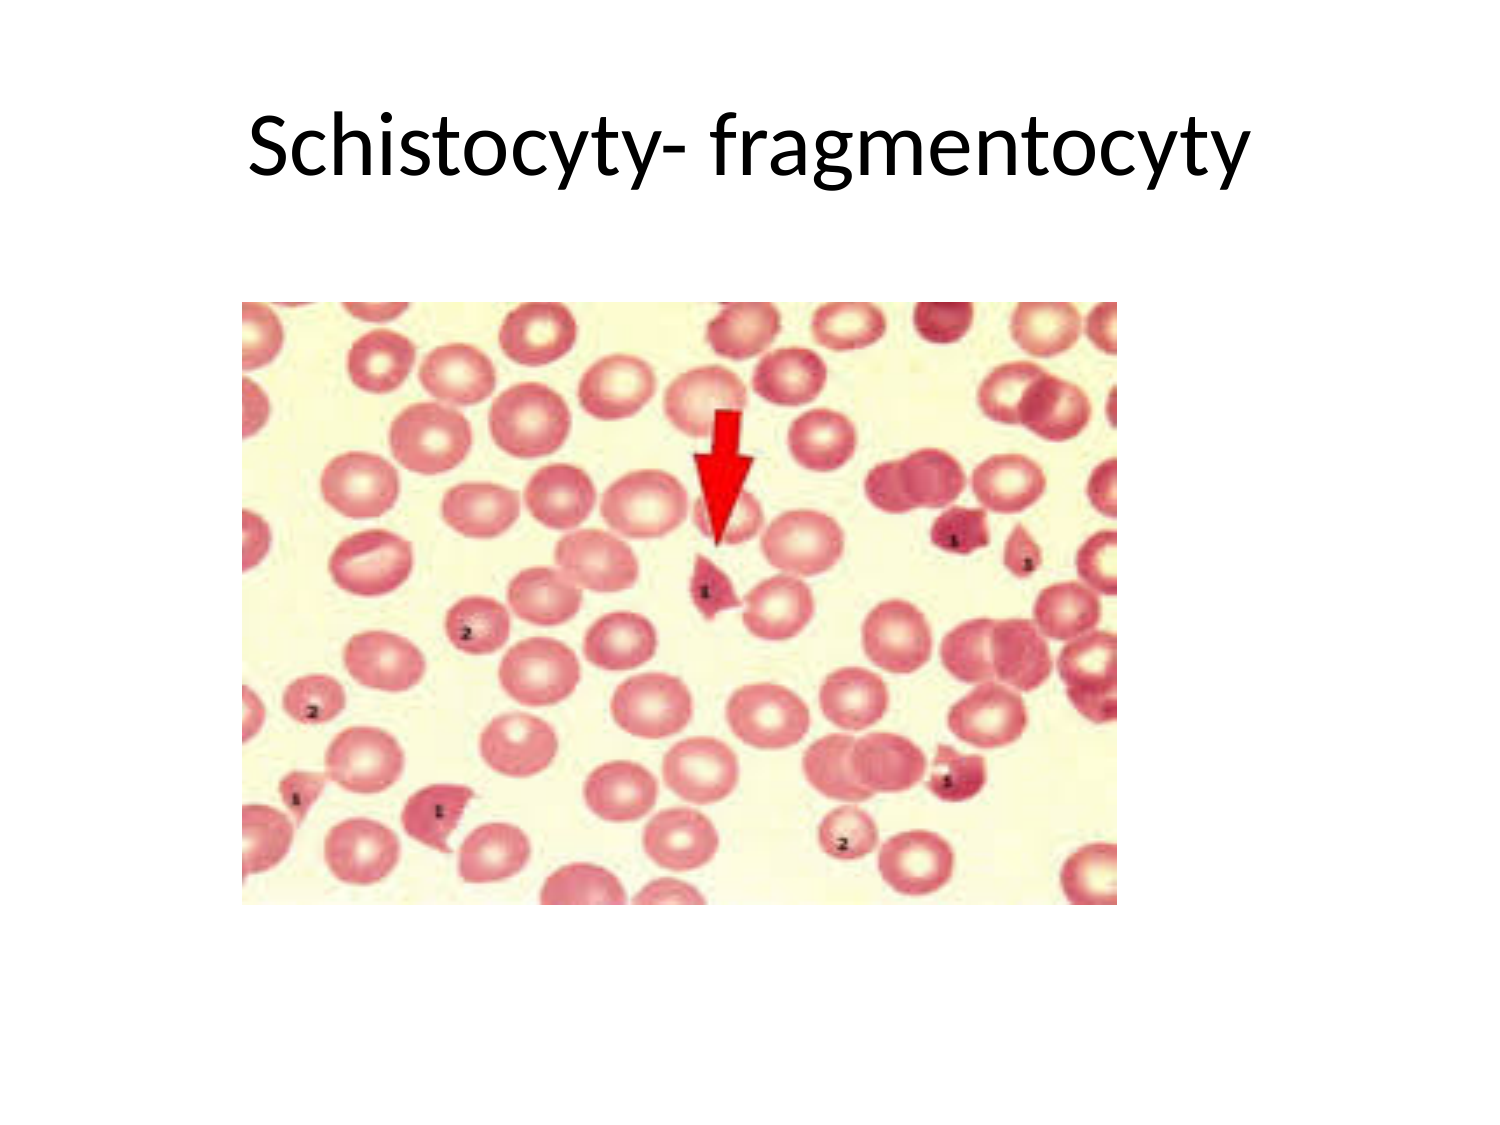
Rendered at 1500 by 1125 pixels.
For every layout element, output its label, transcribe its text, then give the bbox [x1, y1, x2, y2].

title Schistocyty- fragmentocyty [75, 45, 1425, 233]
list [241, 302, 1117, 906]
